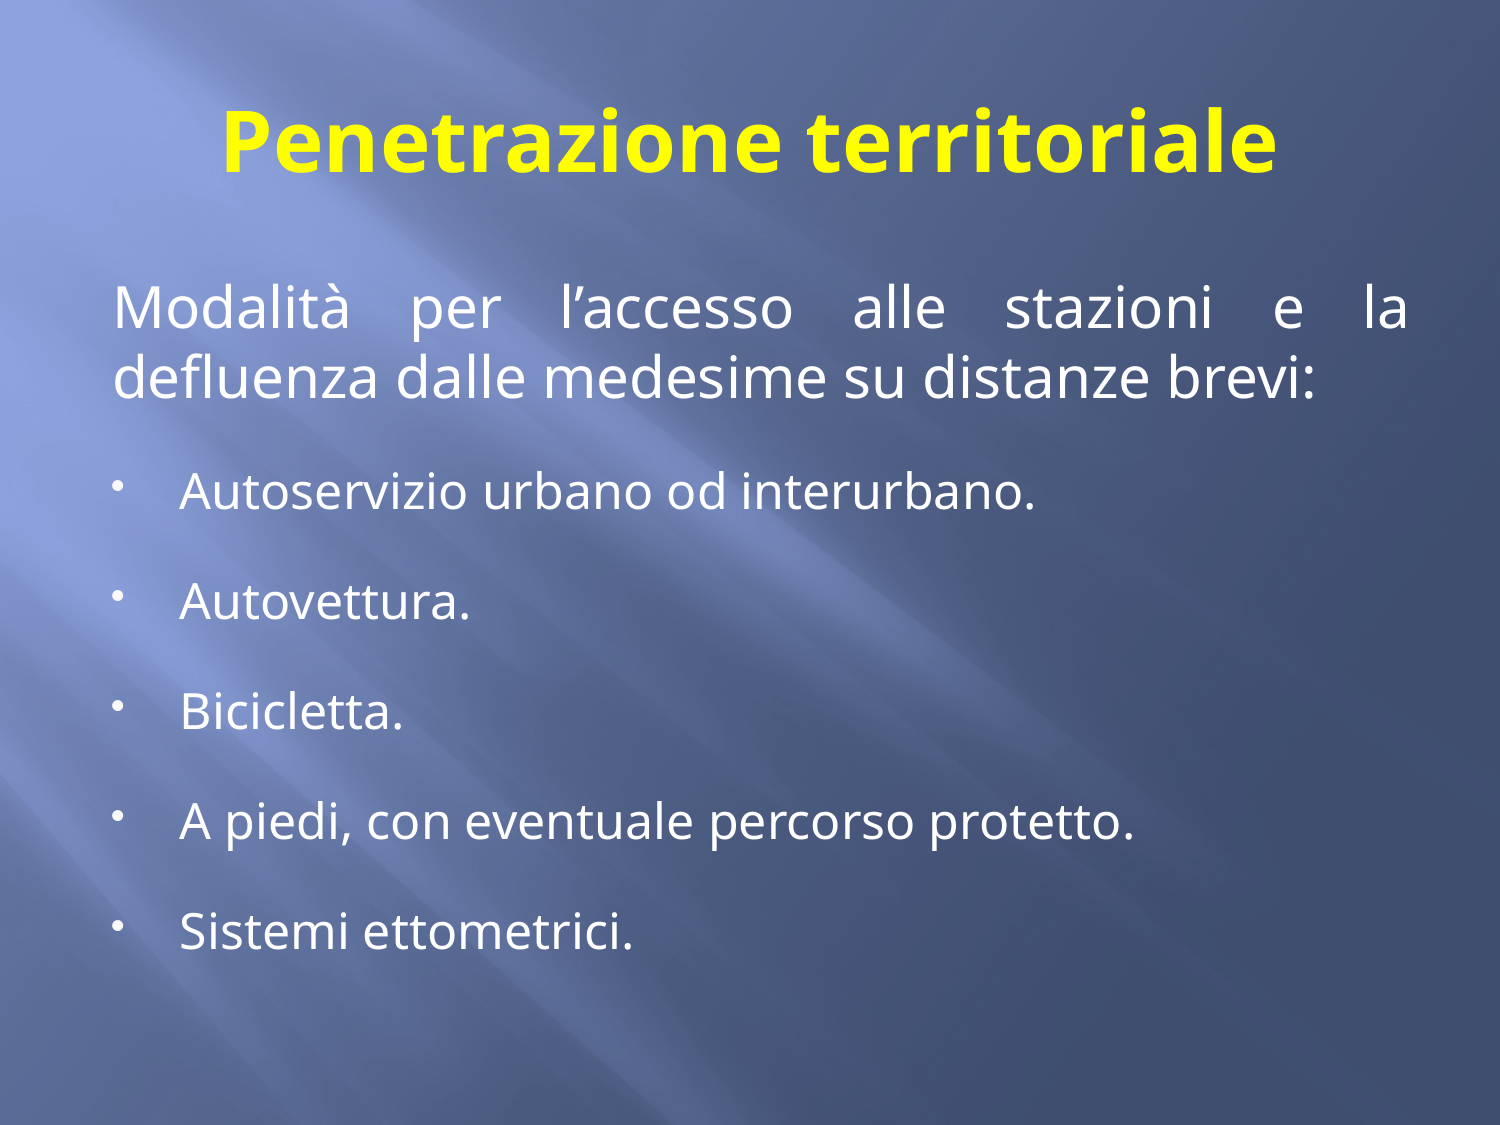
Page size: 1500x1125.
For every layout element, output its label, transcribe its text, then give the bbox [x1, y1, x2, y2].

title Penetrazione territoriale [75, 45, 1425, 233]
list Modalità per l’accesso alle stazioni e la defluenza dalle medesime su distanze brevi: Autoservizio urbano od interurbano. Autovettura. Bicicletta. A piedi, con eventuale percorso protetto. Sistemi ettometrici. [75, 262, 1425, 1035]
